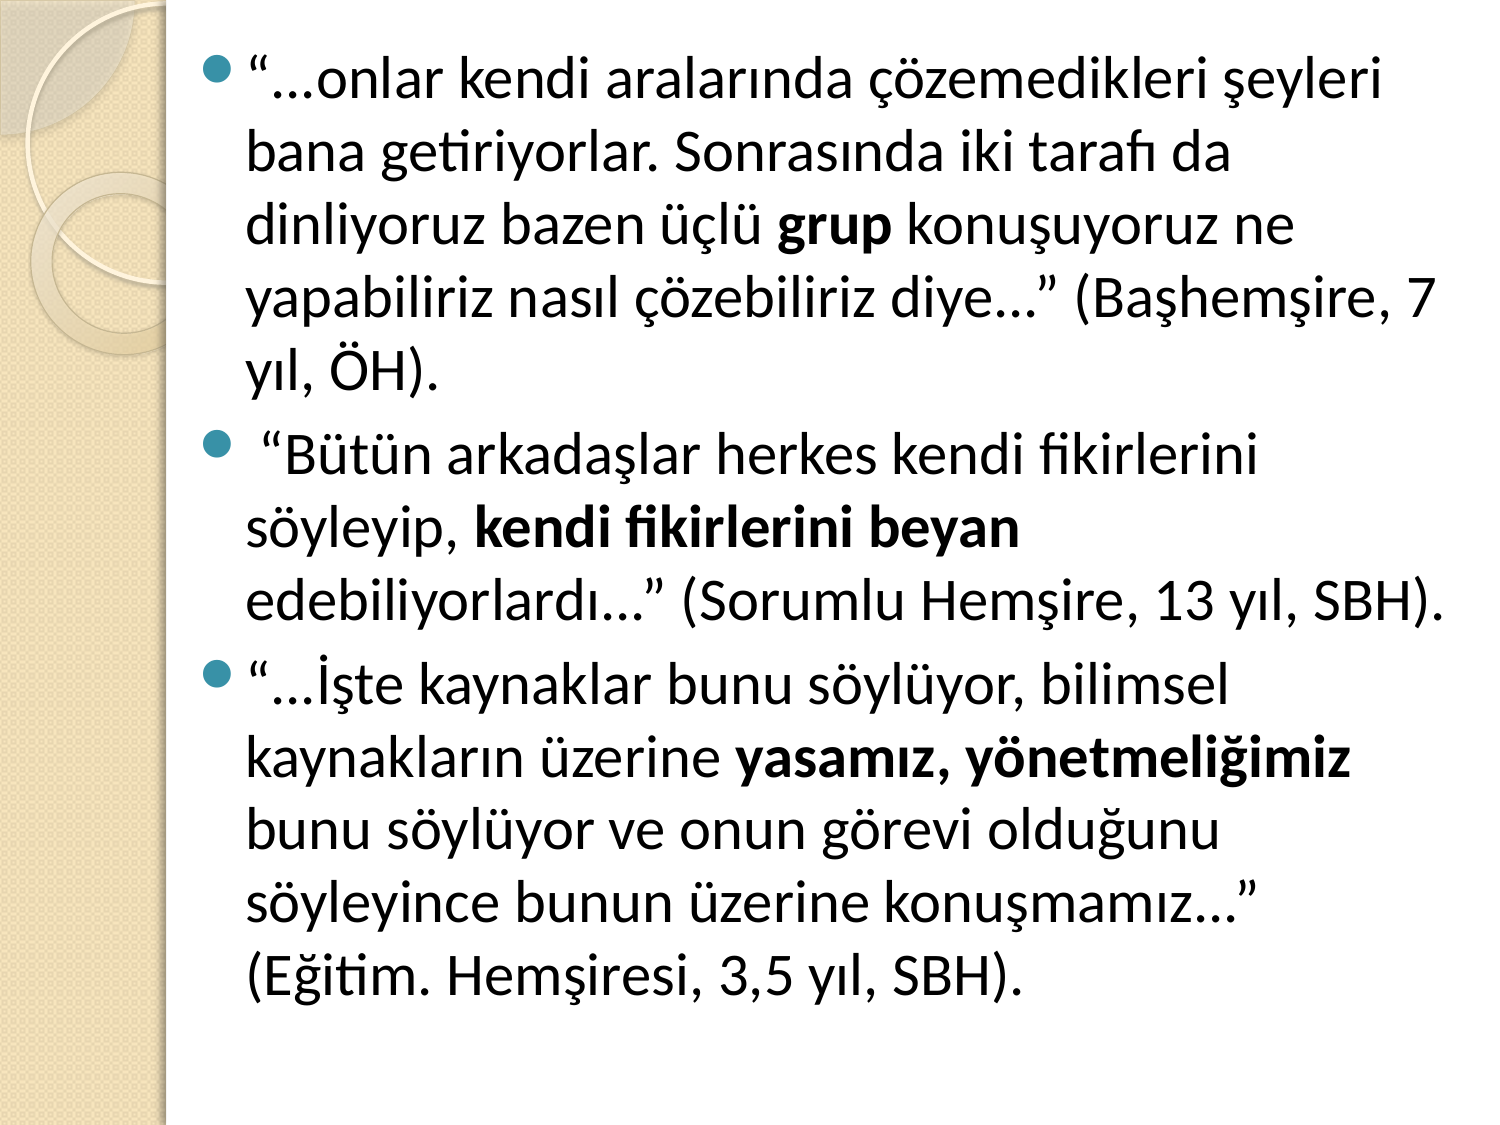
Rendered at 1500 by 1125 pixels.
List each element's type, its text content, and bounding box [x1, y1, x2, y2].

list “...onlar kendi aralarında çözemedikleri şeyleri bana getiriyorlar. Sonrasında iki tarafı da dinliyoruz bazen üçlü grup konuşuyoruz ne yapabiliriz nasıl çözebiliriz diye...” (Başhemşire, 7 yıl, ÖH). “Bütün arkadaşlar herkes kendi fikirlerini söyleyip, kendi fikirlerini beyan edebiliyorlardı...” (Sorumlu Hemşire, 13 yıl, SBH). “...İşte kaynaklar bunu söylüyor, bilimsel kaynakların üzerine yasamız, yönetmeliğimiz bunu söylüyor ve onun görevi olduğunu söyleyince bunun üzerine konuşmamız...” (Eğitim. Hemşiresi, 3,5 yıl, SBH). [171, 30, 1466, 1094]
